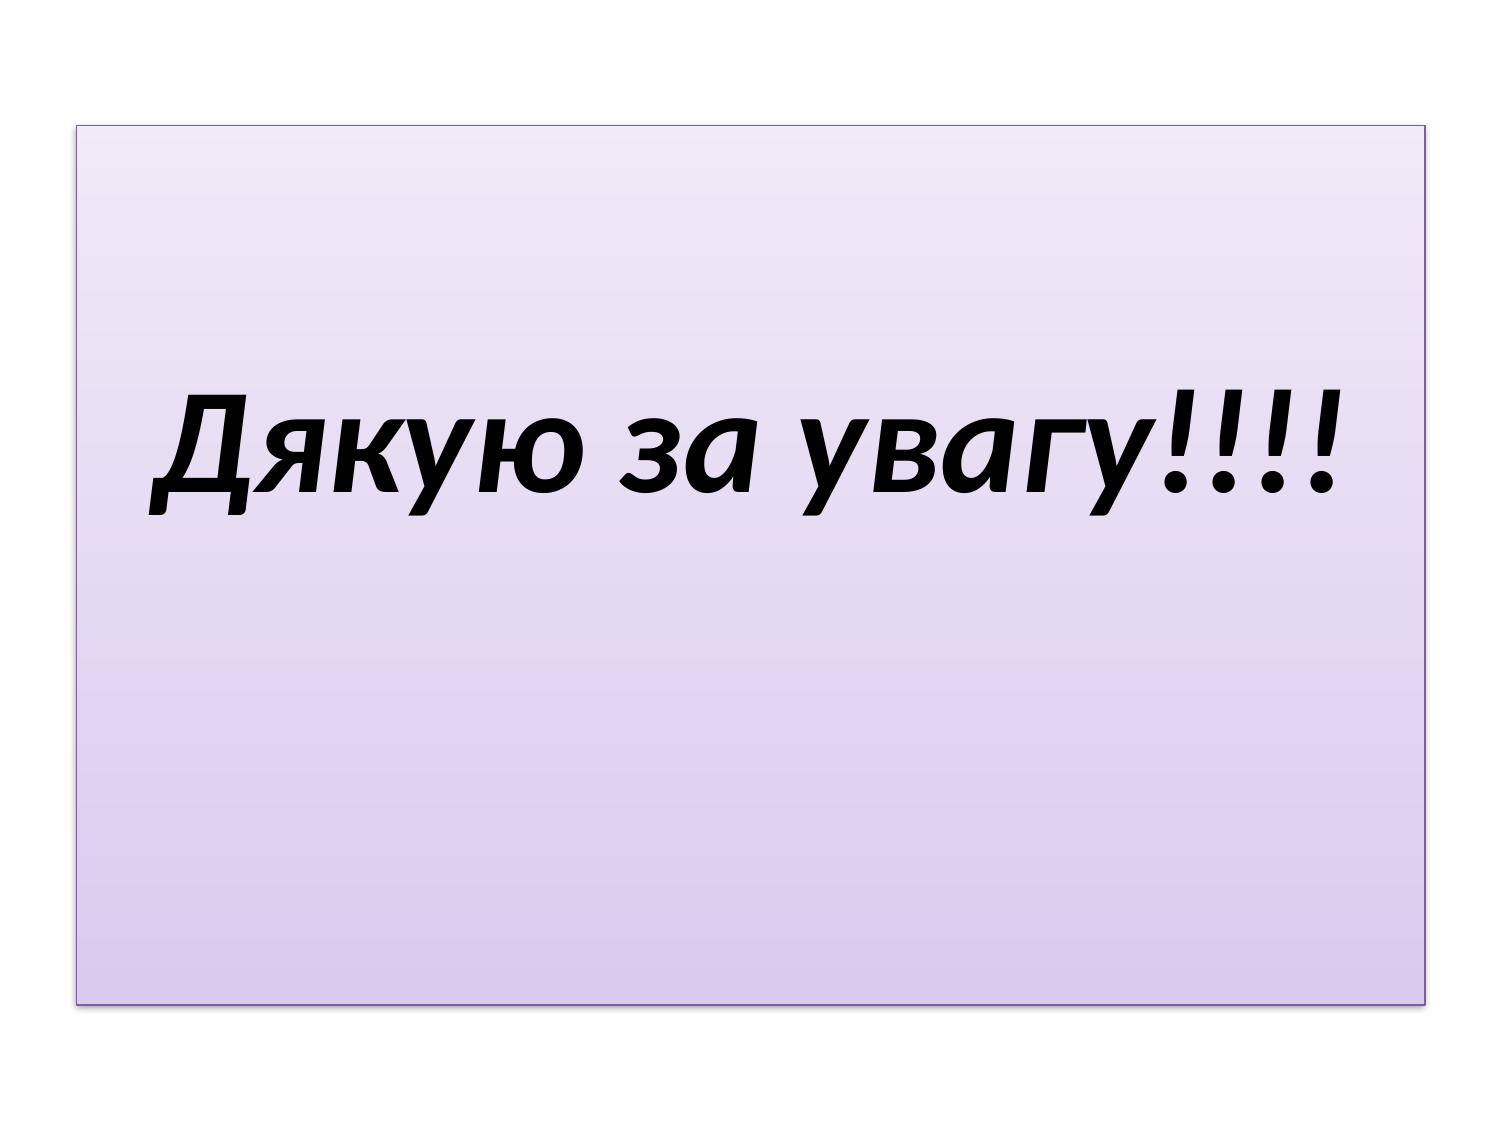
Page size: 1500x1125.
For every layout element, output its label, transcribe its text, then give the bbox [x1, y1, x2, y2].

list Дякую за увагу!!!! [76, 125, 1426, 1006]
